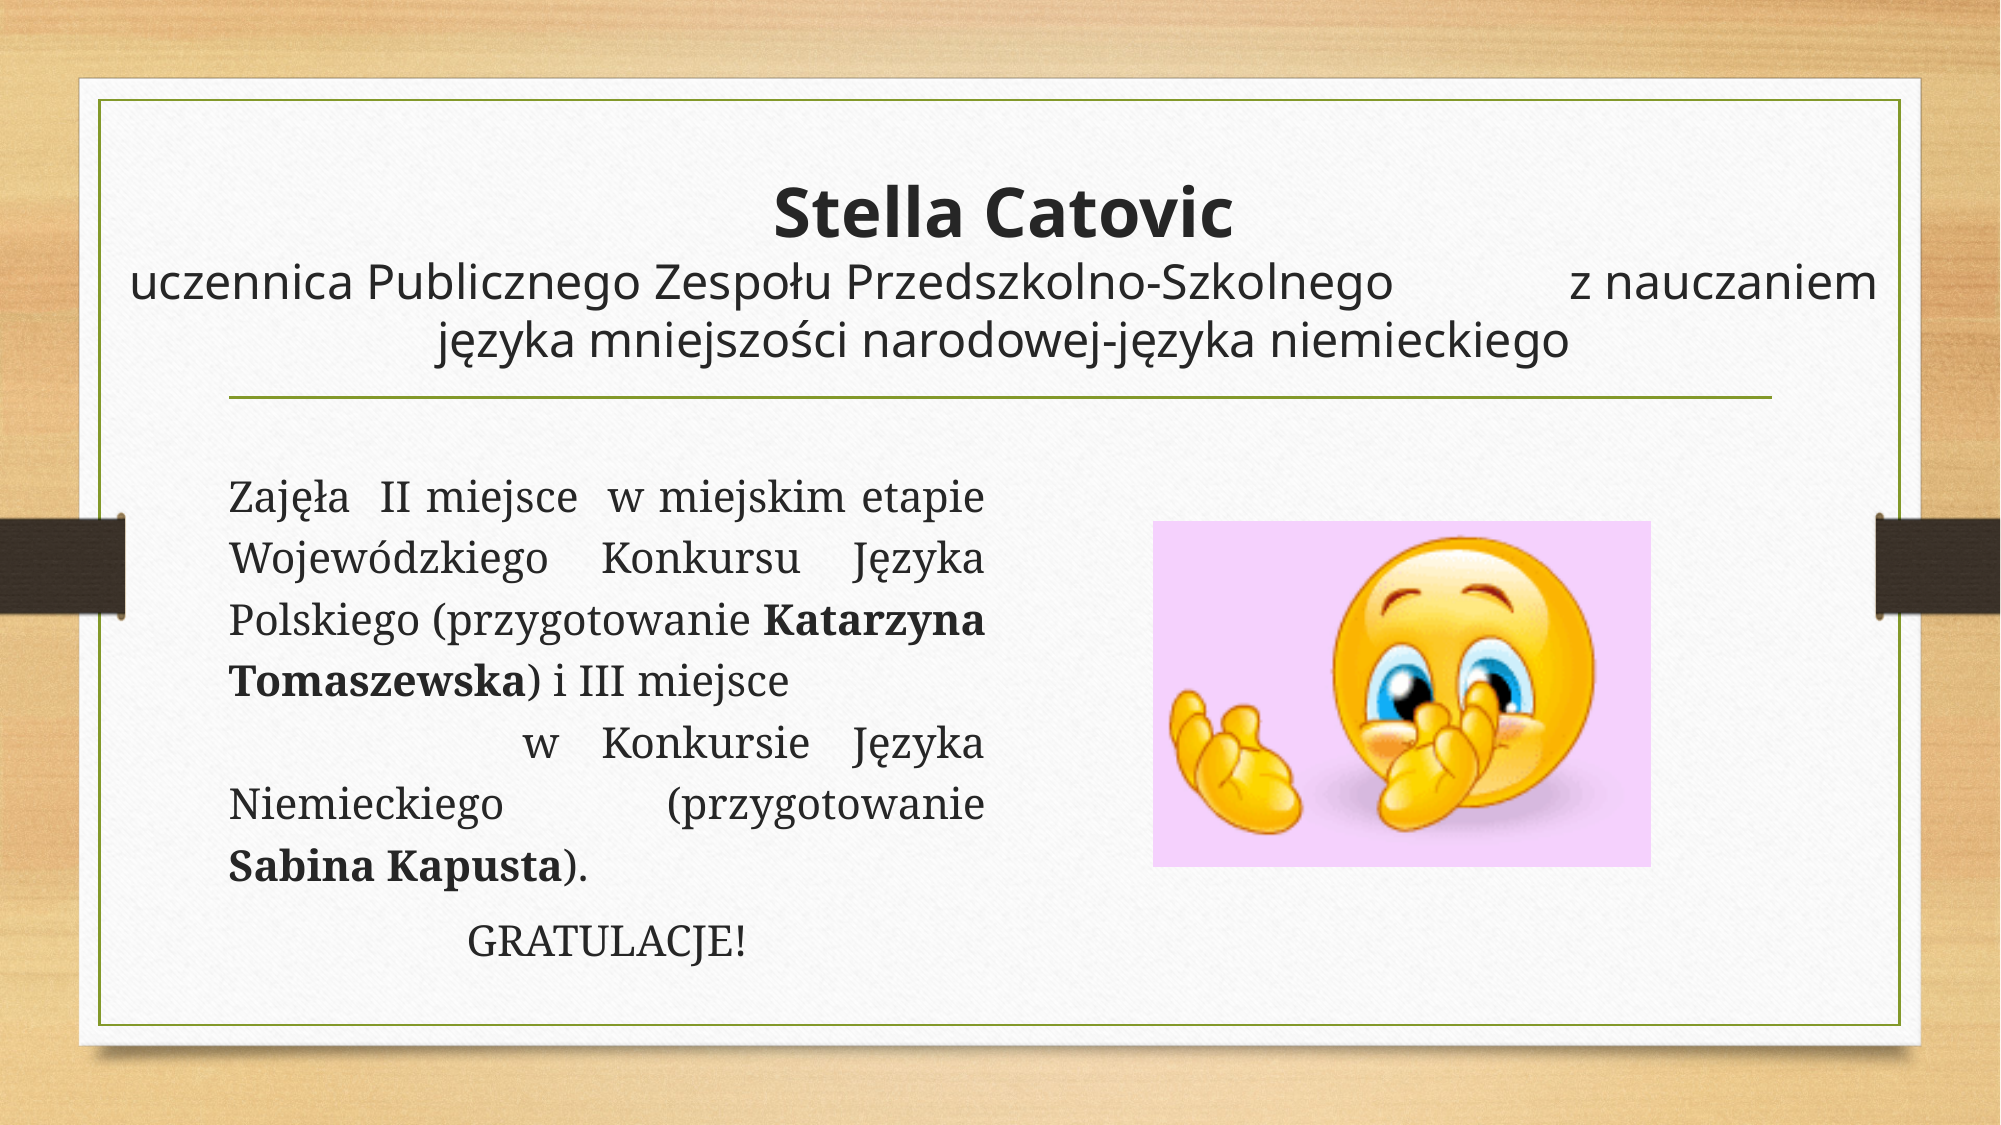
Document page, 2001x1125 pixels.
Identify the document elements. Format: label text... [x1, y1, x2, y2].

list Zajęła II miejsce w miejskim etapie Wojewódzkiego Konkursu Języka Polskiego (przygotowanie Katarzyna Tomaszewska) i III miejsce w Konkursie Języka Niemieckiego (przygotowanie Sabina Kapusta). GRATULACJE! [213, 452, 1002, 973]
title Stella Catovic uczennica Publicznego Zespołu Przedszkolno-Szkolnego z nauczaniem języka mniejszości narodowej-języka niemieckiego [110, 161, 1900, 375]
picture [0, 0, 2001, 1125]
